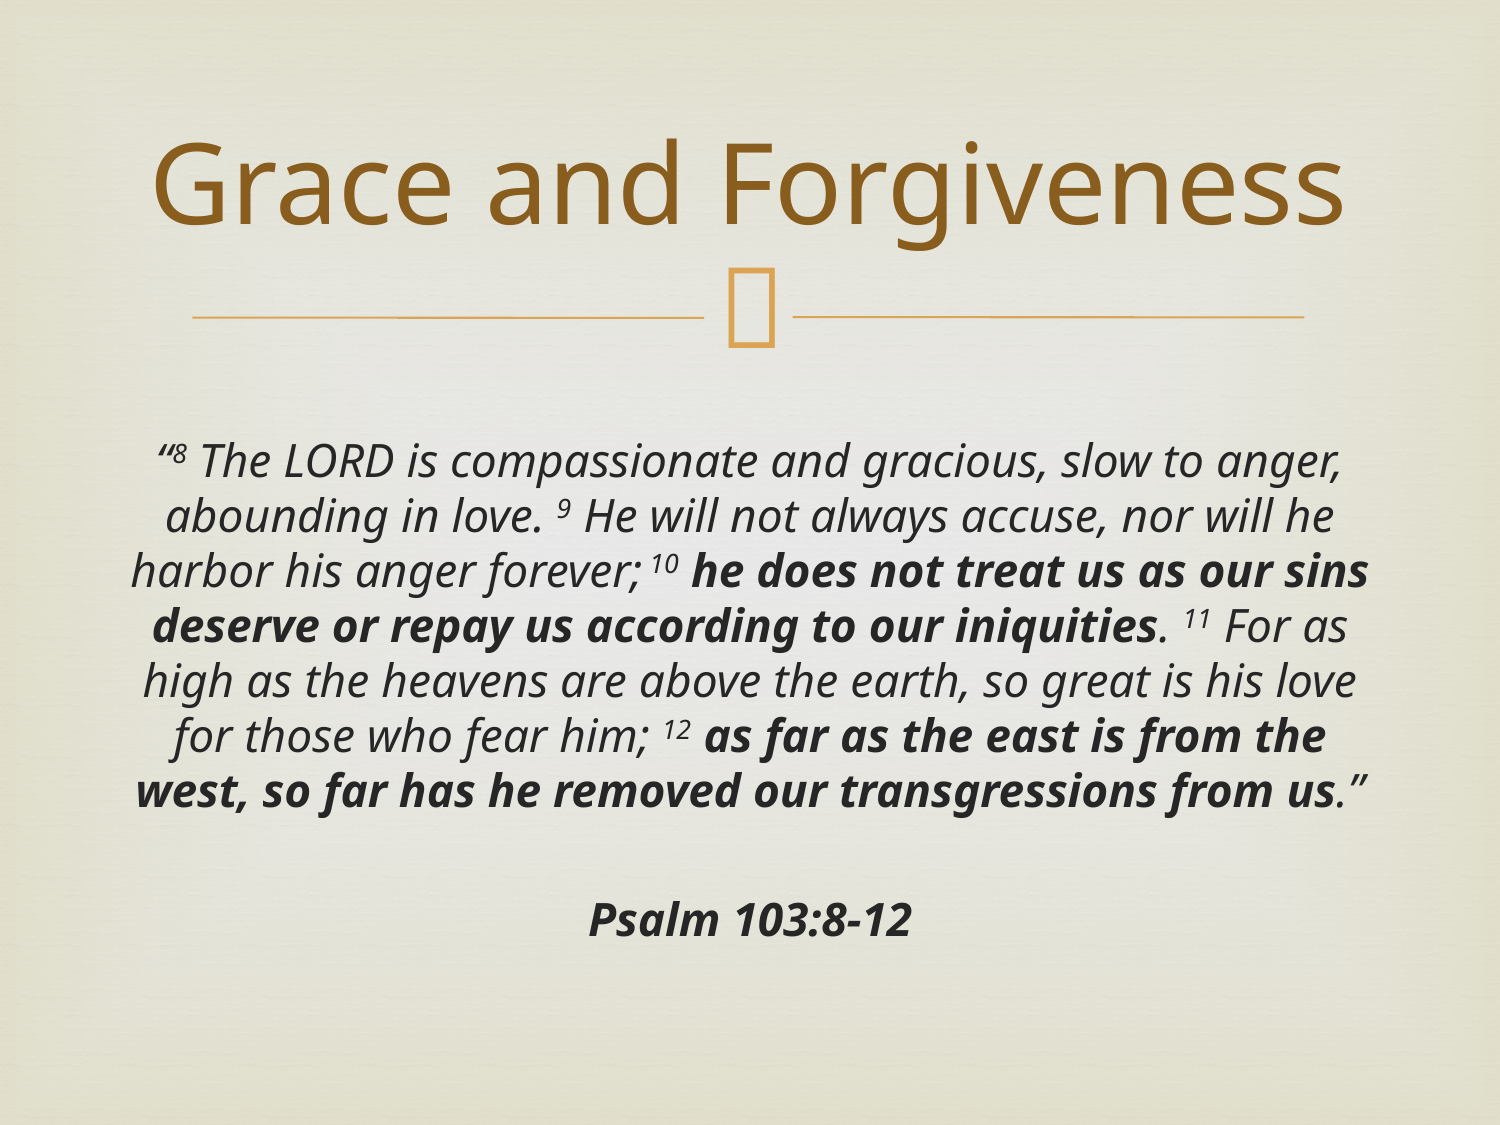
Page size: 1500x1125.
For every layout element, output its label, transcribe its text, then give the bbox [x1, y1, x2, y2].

title Grace and Forgiveness [112, 93, 1386, 267]
list “8 The LORD is compassionate and gracious, slow to anger, abounding in love. 9 He will not always accuse, nor will he harbor his anger forever; 10 he does not treat us as our sins deserve or repay us according to our iniquities. 11 For as high as the heavens are above the earth, so great is his love for those who fear him; 12 as far as the east is from the west, so far has he removed our transgressions from us.” Psalm 103:8-12 [114, 368, 1386, 1005]
